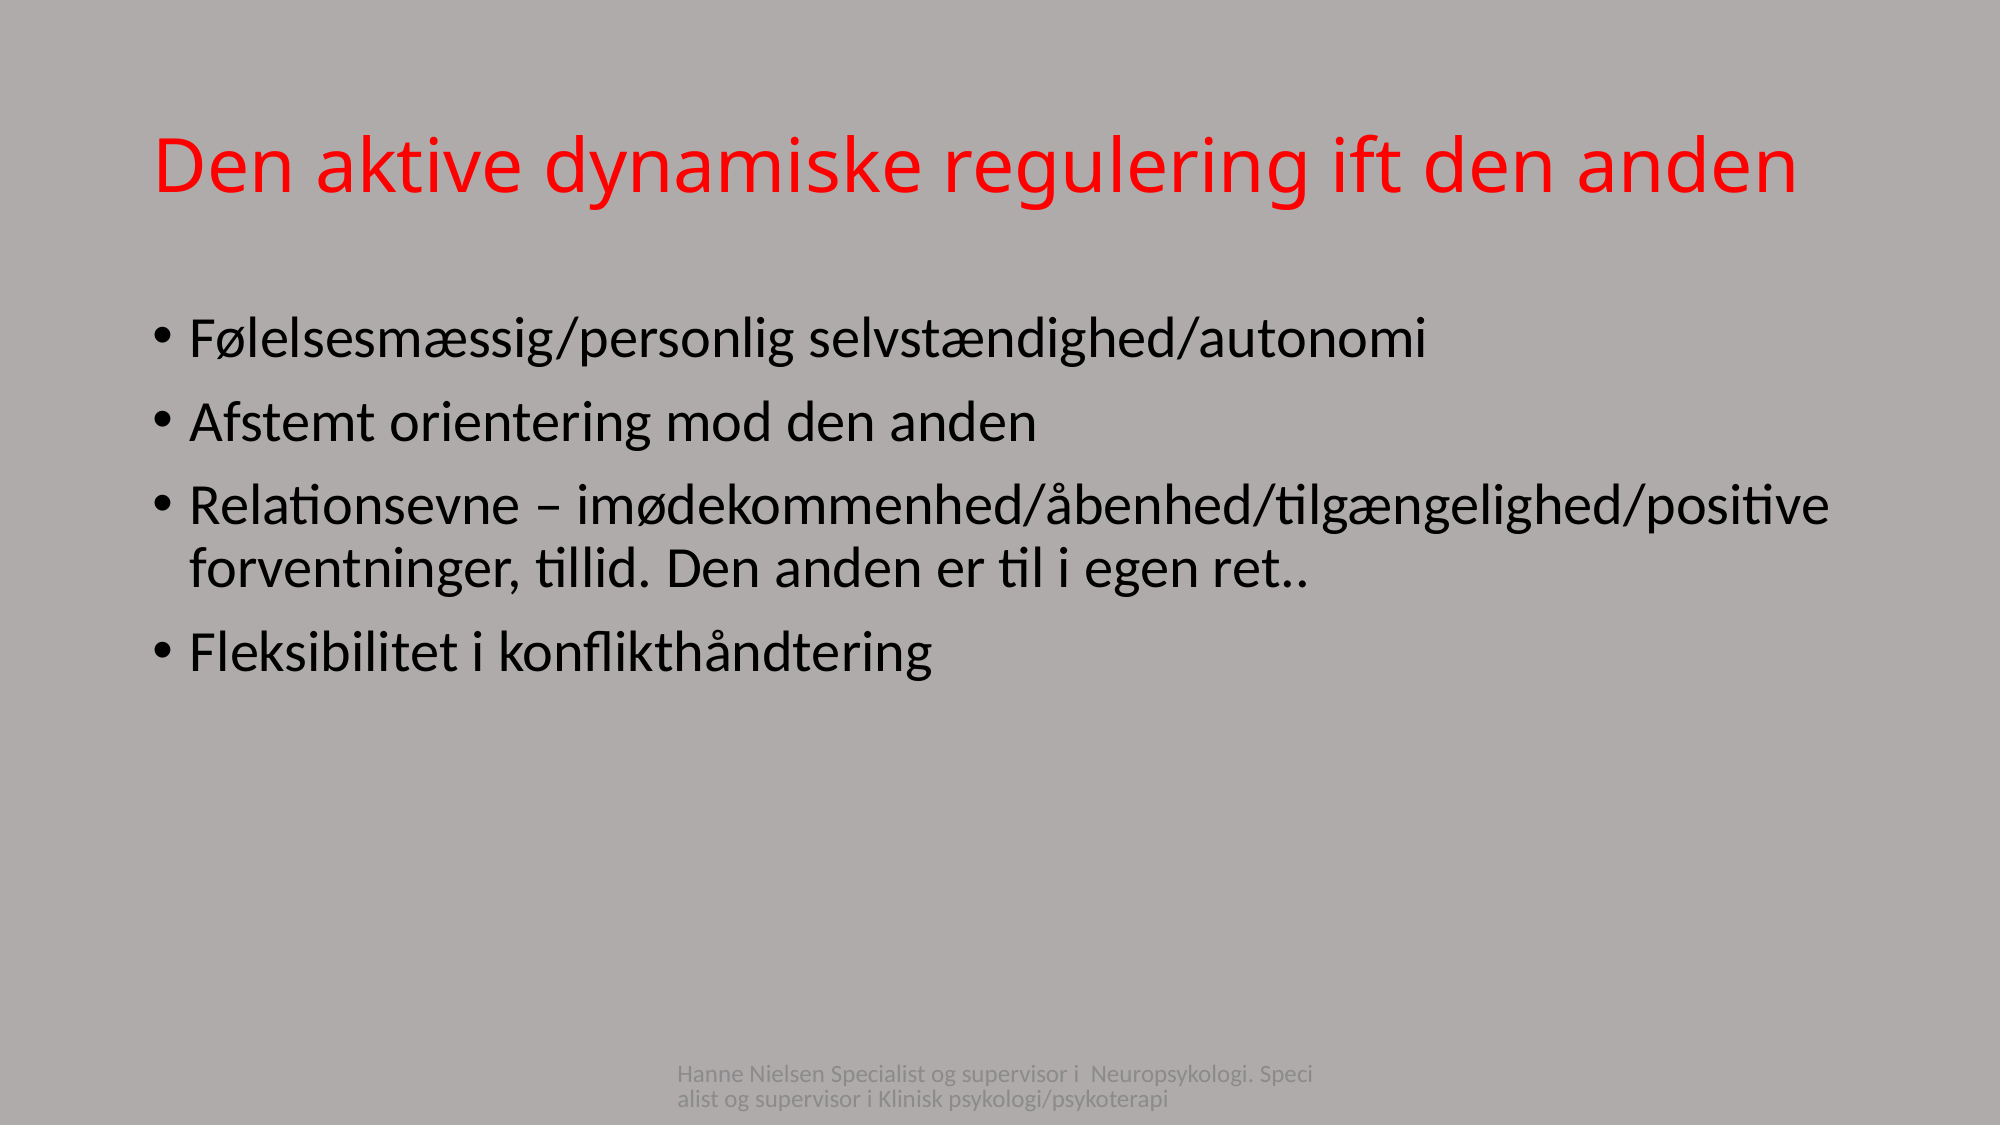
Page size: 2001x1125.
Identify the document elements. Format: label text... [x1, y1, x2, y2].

list Følelsesmæssig/personlig selvstændighed/autonomi Afstemt orientering mod den anden Relationsevne – imødekommenhed/åbenhed/tilgængelighed/positive forventninger, tillid. Den anden er til i egen ret.. Fleksibilitet i konflikthåndtering [137, 299, 1863, 1014]
title Den aktive dynamiske regulering ift den anden [137, 59, 1863, 278]
footer Hanne Nielsen Specialist og supervisor i Neuropsykologi. Specialist og supervisor i Klinisk psykologi/psykoterapi [662, 1042, 1338, 1103]
